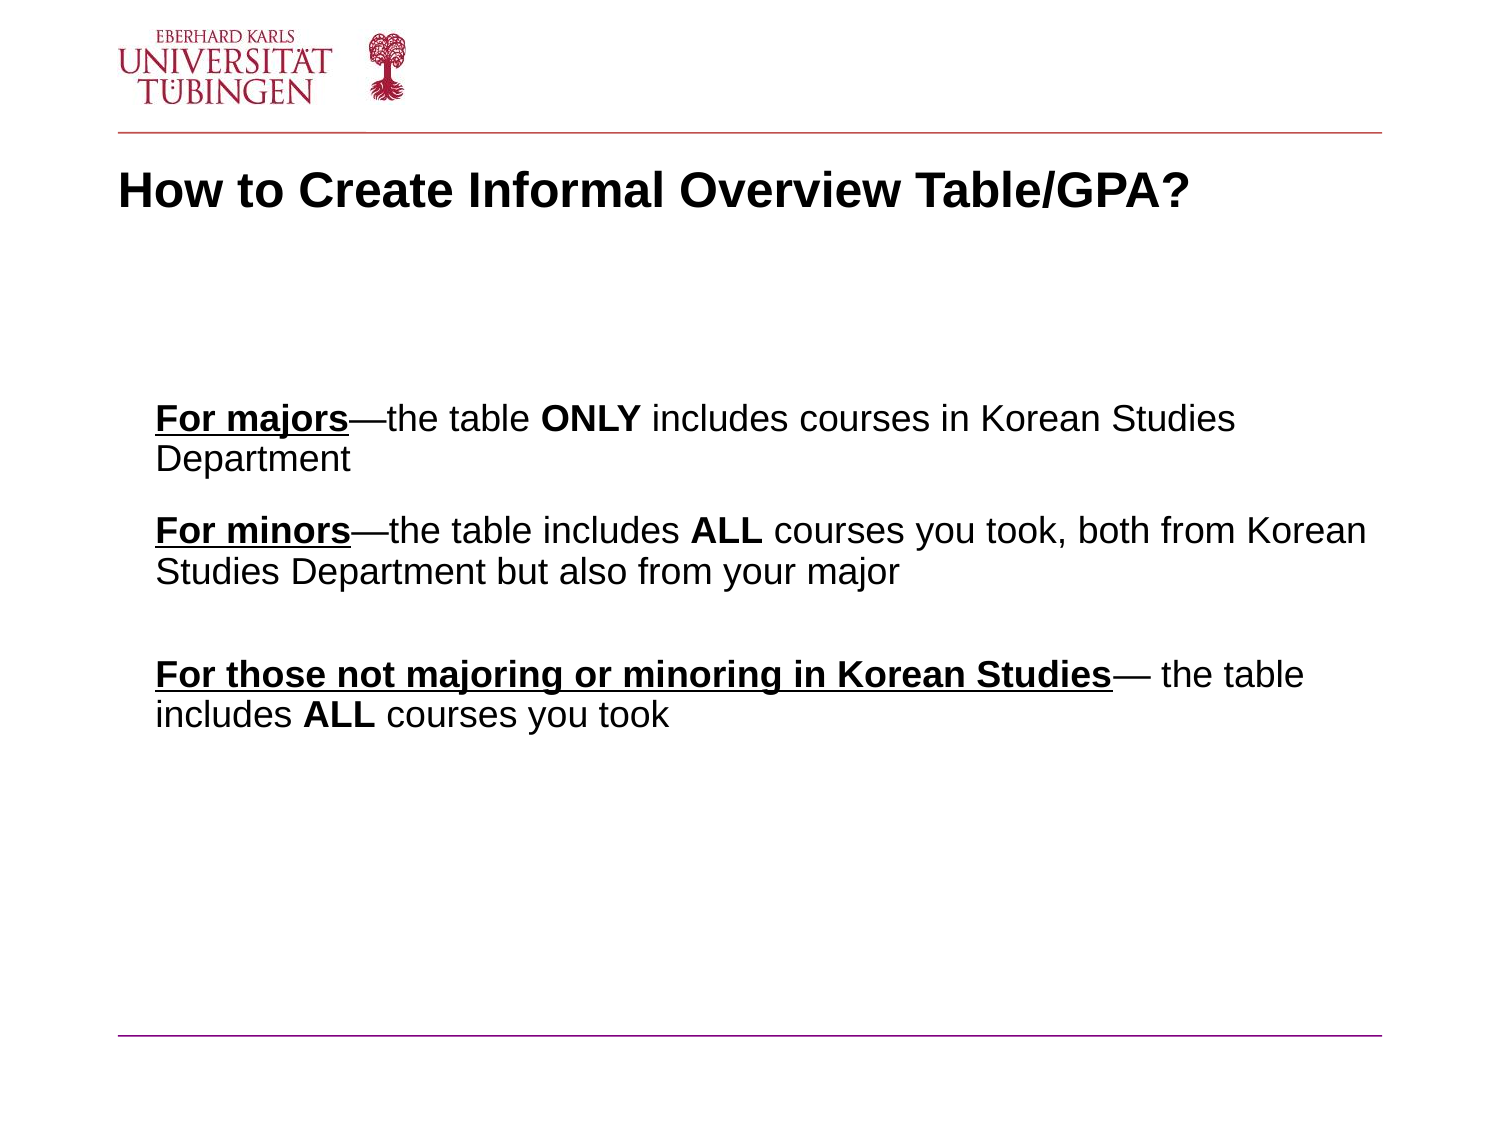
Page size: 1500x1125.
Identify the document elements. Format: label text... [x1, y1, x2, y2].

picture [117, 29, 406, 105]
list For majors—the table ONLY includes courses in Korean Studies Department For minors—the table includes ALL courses you took, both from Korean Studies Department but also from your major For those not majoring or minoring in Korean Studies— the table includes ALL courses you took [117, 266, 1402, 1067]
title How to Create Informal Overview Table/GPA? [117, 162, 1382, 221]
